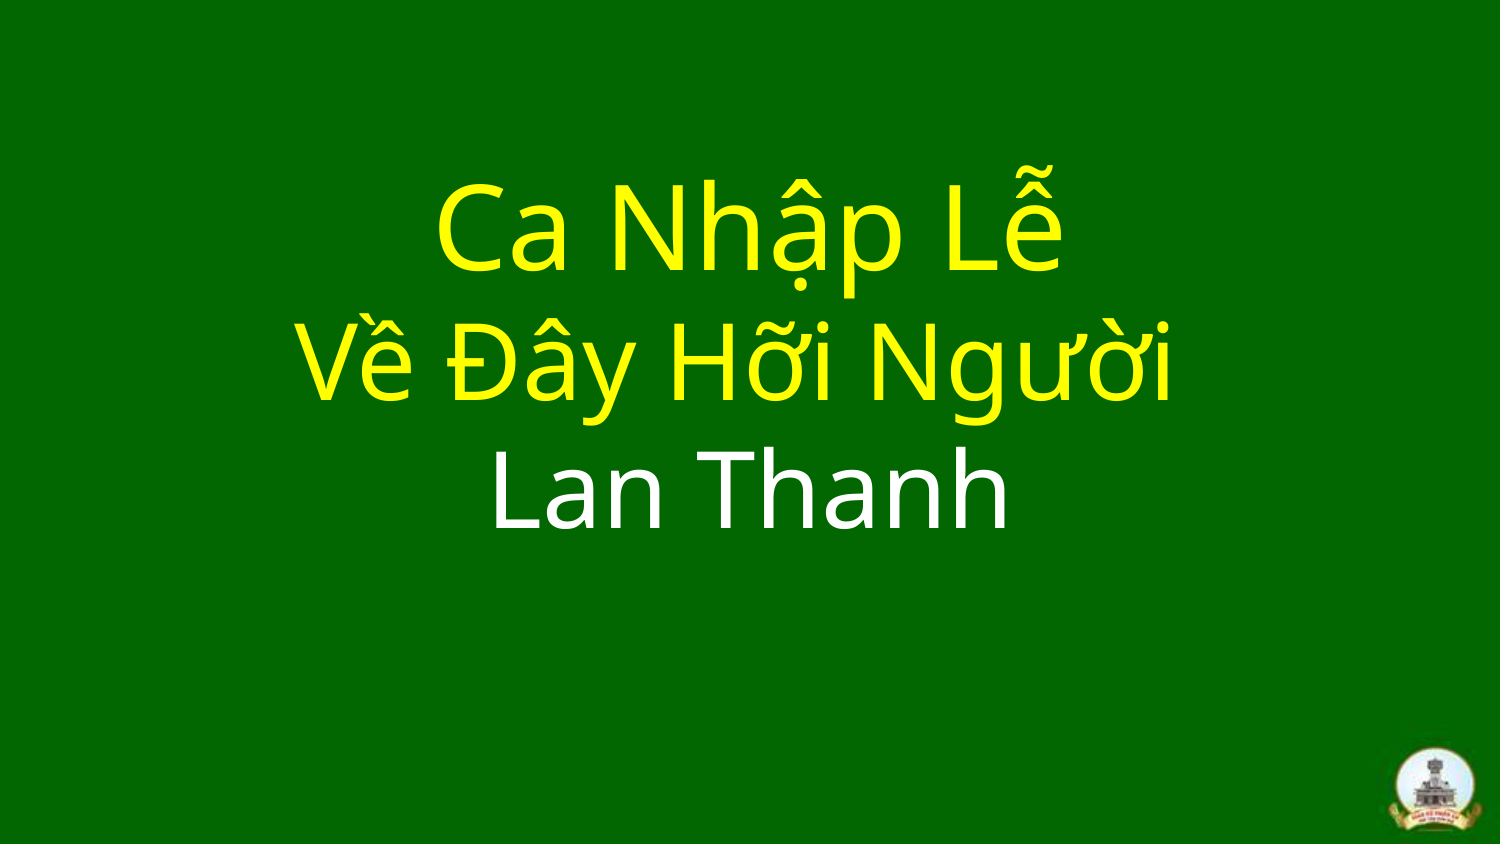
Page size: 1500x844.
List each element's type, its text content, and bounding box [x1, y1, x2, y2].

title Ca Nhập Lễ Về Đây Hỡi Người Lan Thanh [0, 0, 1500, 844]
